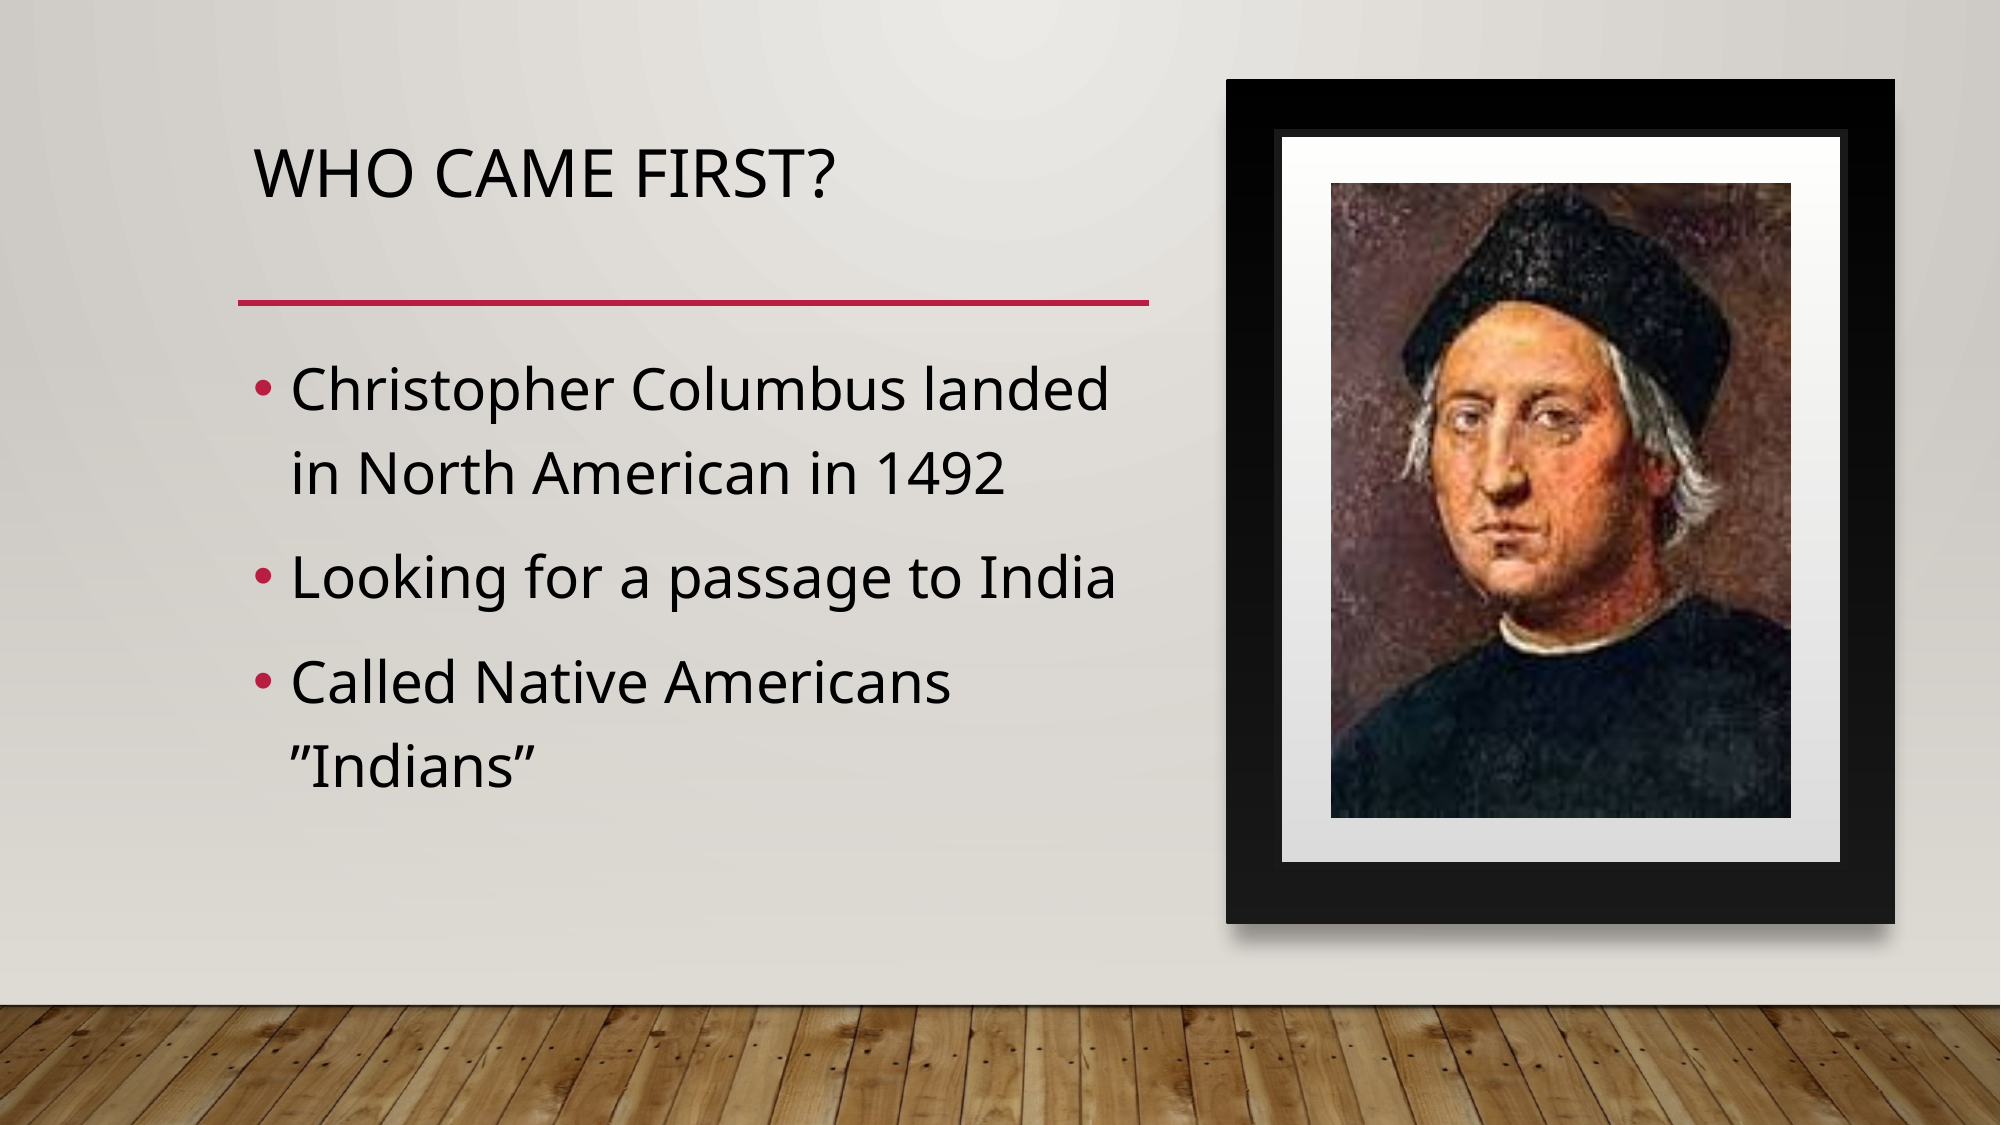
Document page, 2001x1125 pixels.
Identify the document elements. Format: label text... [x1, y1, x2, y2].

list Christopher Columbus landed in North American in 1492 Looking for a passage to India Called Native Americans ”Indians” [238, 330, 1149, 897]
title Who came first? [238, 131, 1149, 302]
picture [0, 1006, 2000, 1125]
picture [1331, 182, 1791, 818]
text_box [0, 0, 2000, 330]
text_box [0, 330, 2000, 1004]
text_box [1226, 78, 1896, 924]
